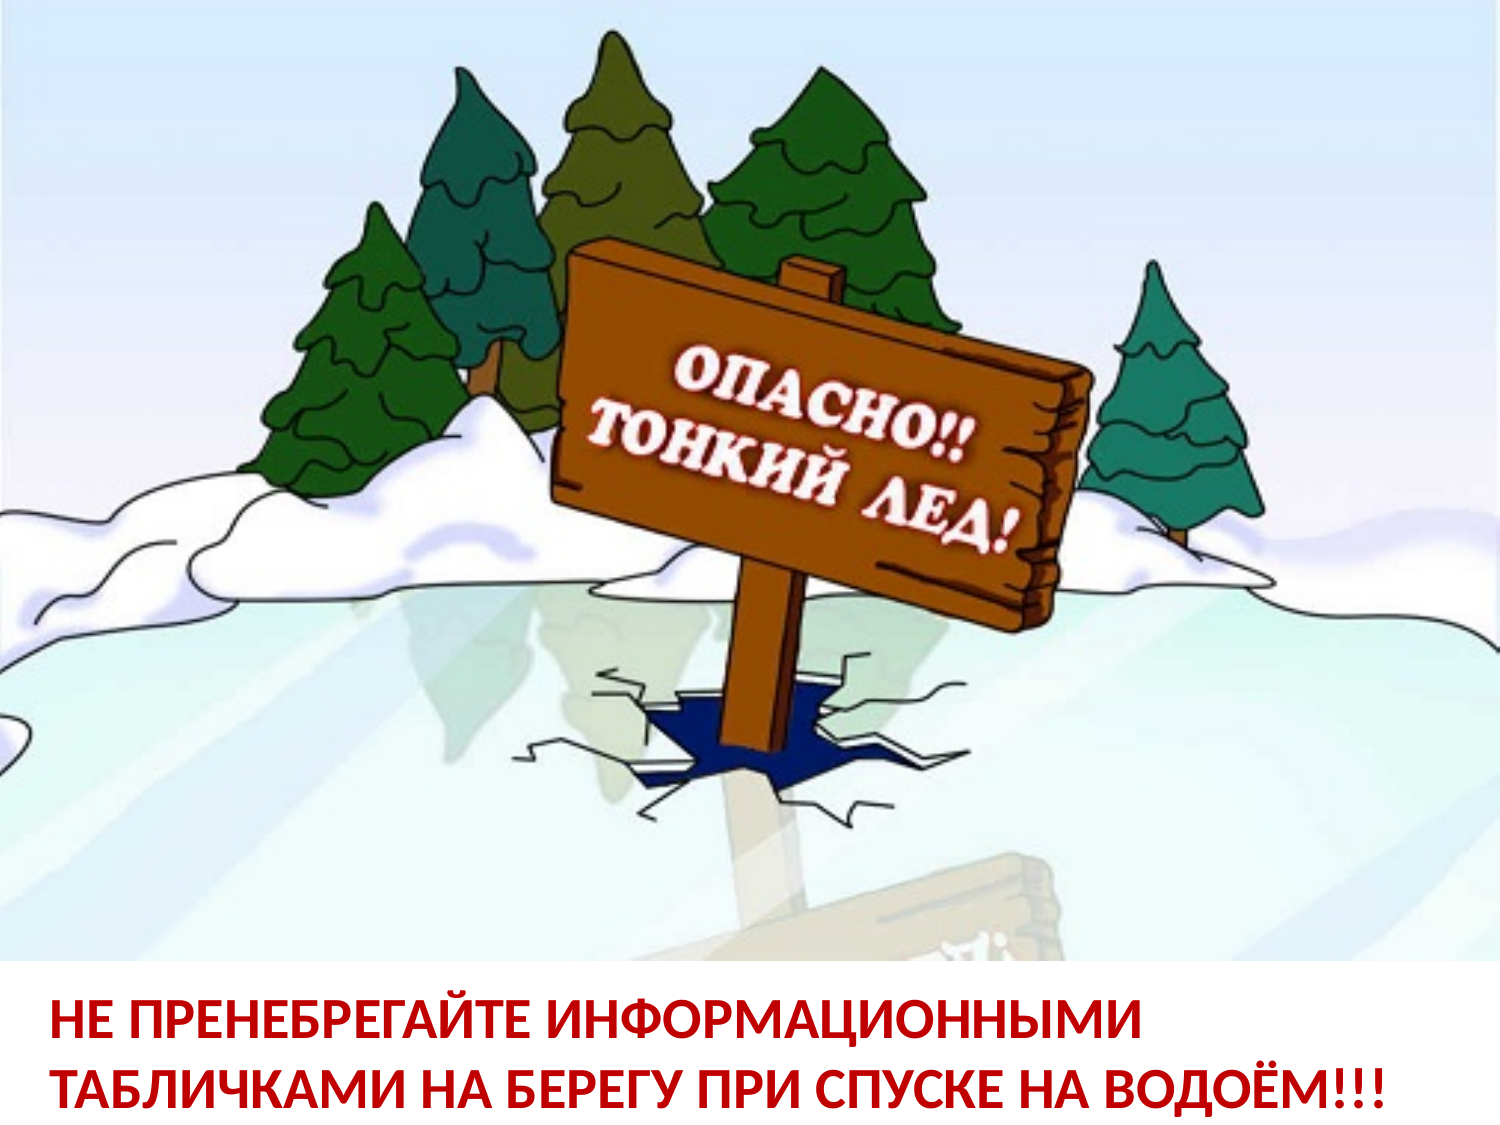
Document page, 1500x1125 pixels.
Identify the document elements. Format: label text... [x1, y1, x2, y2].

text_box НЕ ПРЕНЕБРЕГАЙТЕ ИНФОРМАЦИОННЫМИ ТАБЛИЧКАМИ НА БЕРЕГУ ПРИ СПУСКЕ НА ВОДОЁМ!!! [35, 972, 1465, 1125]
picture [0, 0, 1500, 962]
